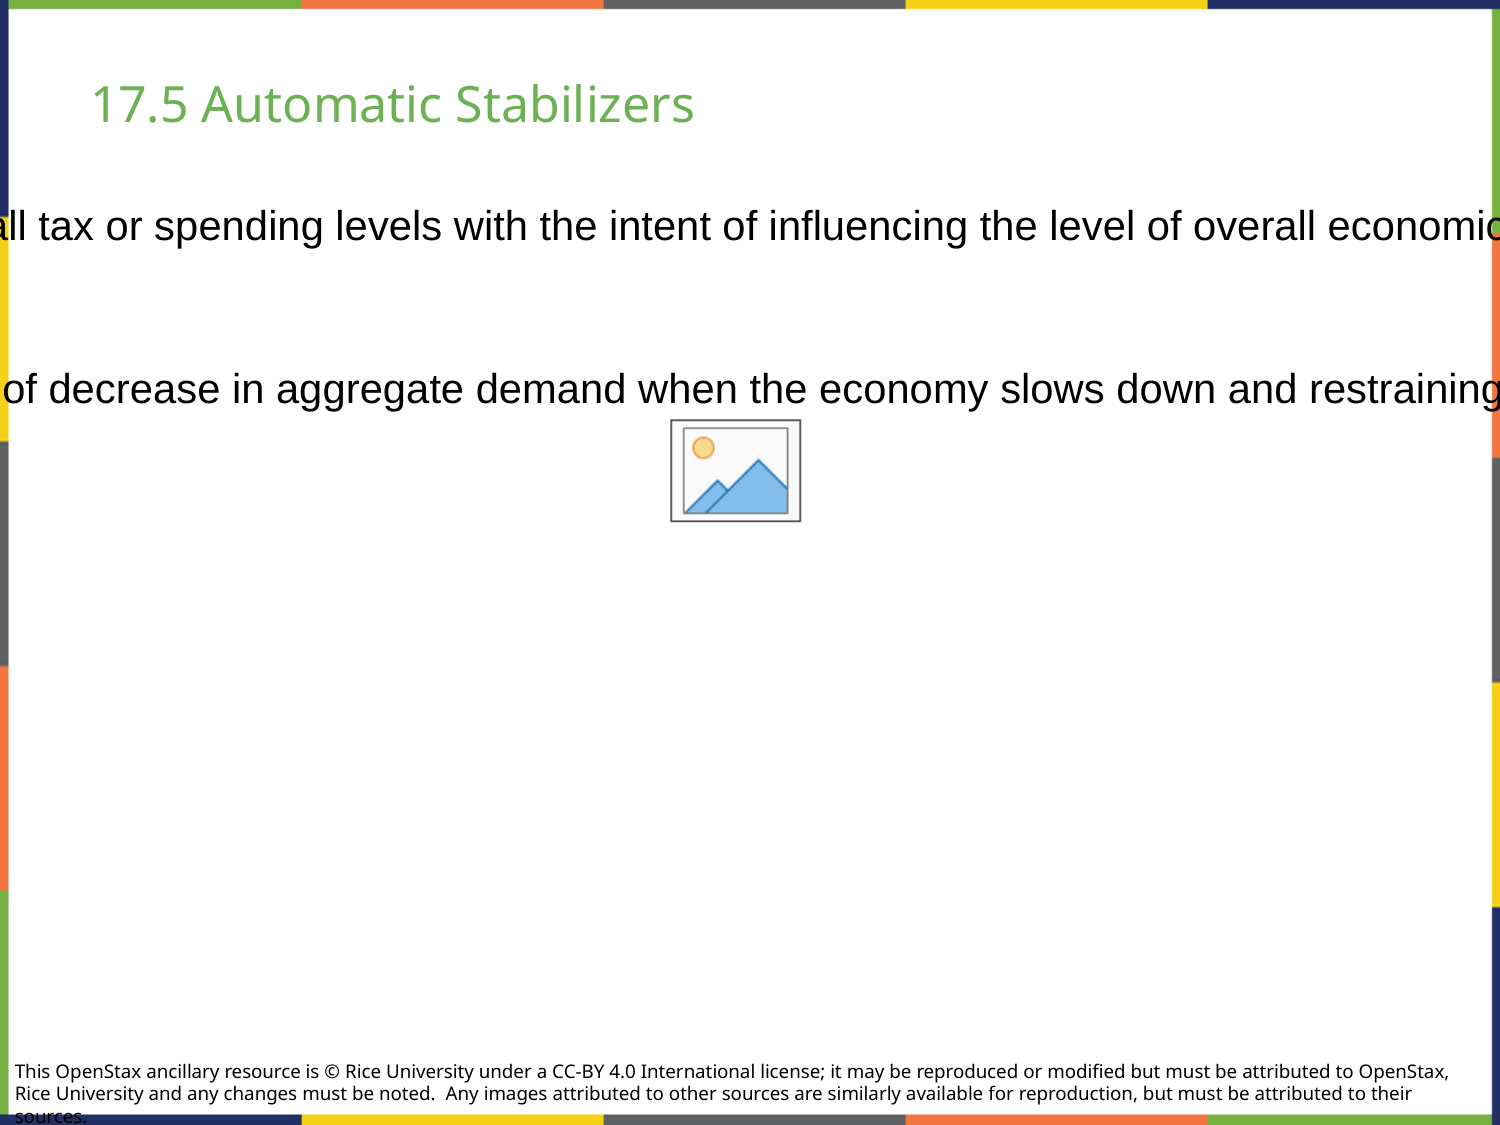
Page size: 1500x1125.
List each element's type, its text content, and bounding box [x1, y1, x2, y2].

picture [0, 0, 1500, 1052]
picture [1491, 220, 1500, 237]
picture [0, 229, 6, 238]
picture [0, 220, 6, 227]
text_box This OpenStax ancillary resource is © Rice University under a CC-BY 4.0 International license; it may be reproduced or modified but must be attributed to OpenStax, Rice University and any changes must be noted. Any images attributed to other sources are similarly available for reproduction, but must be attributed to their sources. [0, 1052, 1500, 1125]
picture [1486, 383, 1497, 400]
title 17.5 Automatic Stabilizers [75, 39, 1398, 148]
